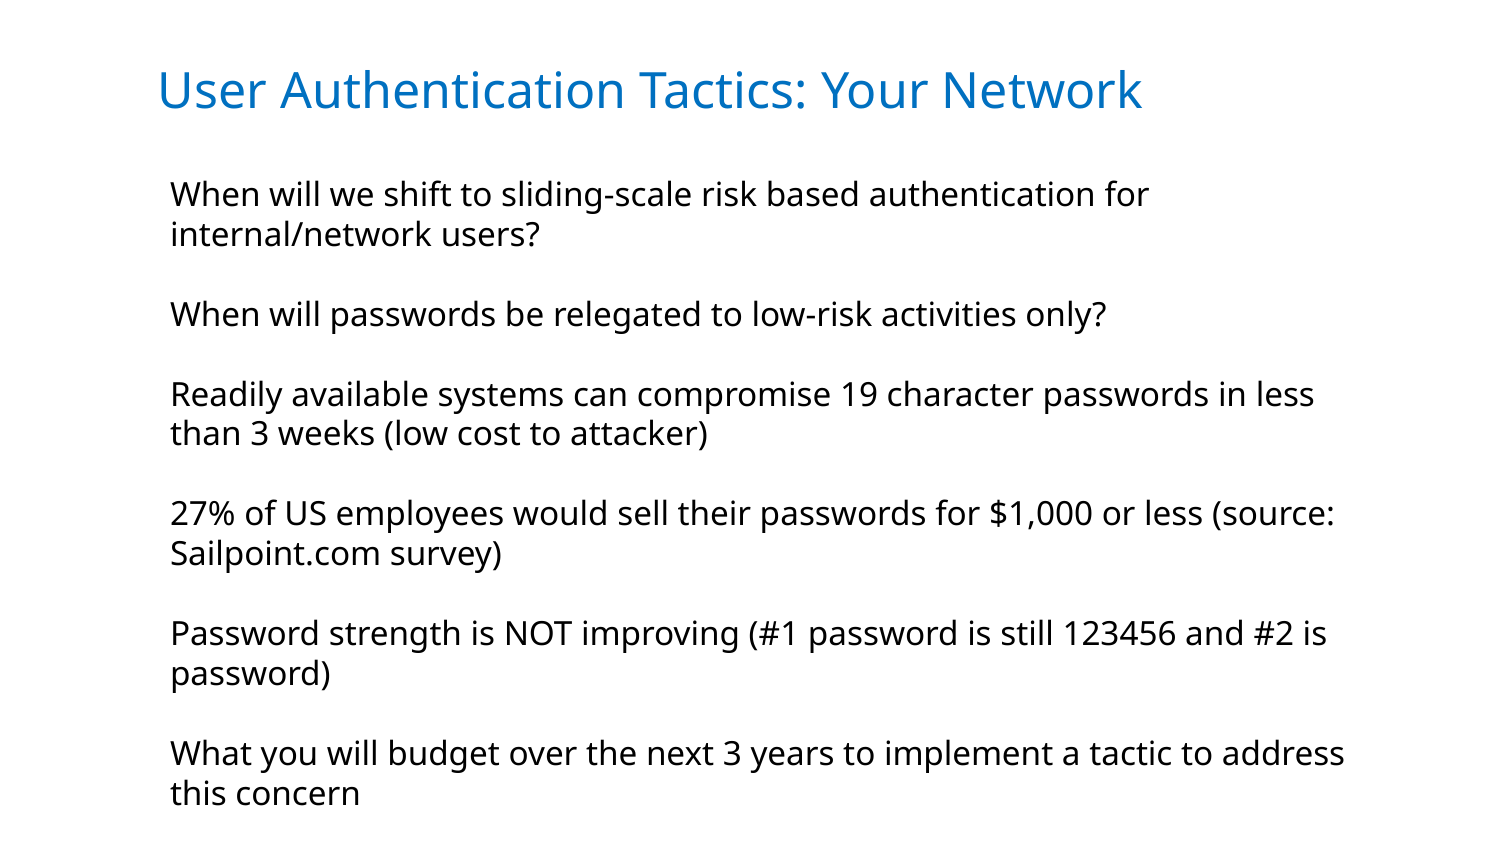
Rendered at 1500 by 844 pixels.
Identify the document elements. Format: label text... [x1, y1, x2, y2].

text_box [625, 628, 949, 743]
text_box When will we shift to sliding-scale risk based authentication for internal/network users? When will passwords be relegated to low-risk activities only? Readily available systems can compromise 19 character passwords in less than 3 weeks (low cost to attacker) 27% of US employees would sell their passwords for $1,000 or less (source: Sailpoint.com survey) Password strength is NOT improving (#1 password is still 123456 and #2 is password) What you will budget over the next 3 years to implement a tactic to address this concern [155, 165, 1366, 844]
text_box User Authentication Tactics: Your Network [157, 58, 1324, 134]
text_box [600, 603, 924, 718]
